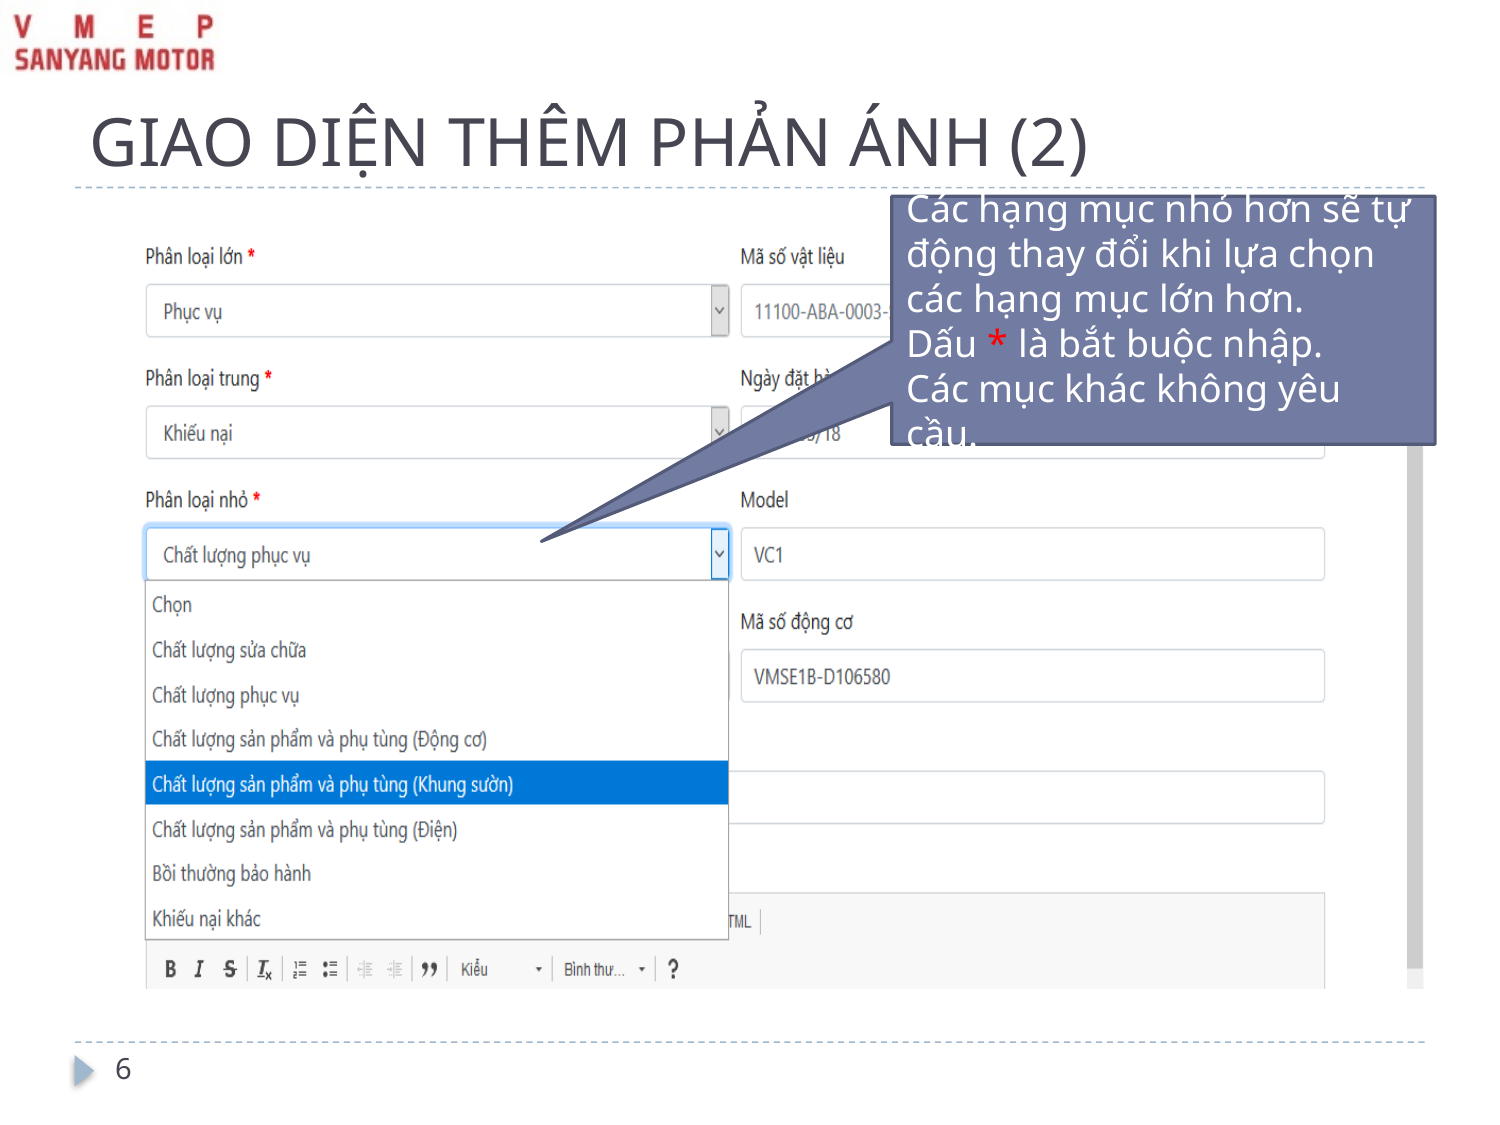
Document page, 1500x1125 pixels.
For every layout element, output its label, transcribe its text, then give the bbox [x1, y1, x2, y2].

text_box Các hạng mục nhỏ hơn sẽ tự động thay đổi khi lựa chọn các hạng mục lớn hơn. Dấu * là bắt buộc nhập. Các mục khác không yêu cầu. [890, 194, 1437, 446]
title GIAO DIỆN THÊM PHẢN ÁNH (2) [75, 24, 1425, 188]
picture [64, 219, 1424, 989]
slide_number 6 [100, 1042, 426, 1103]
picture [0, 0, 228, 84]
